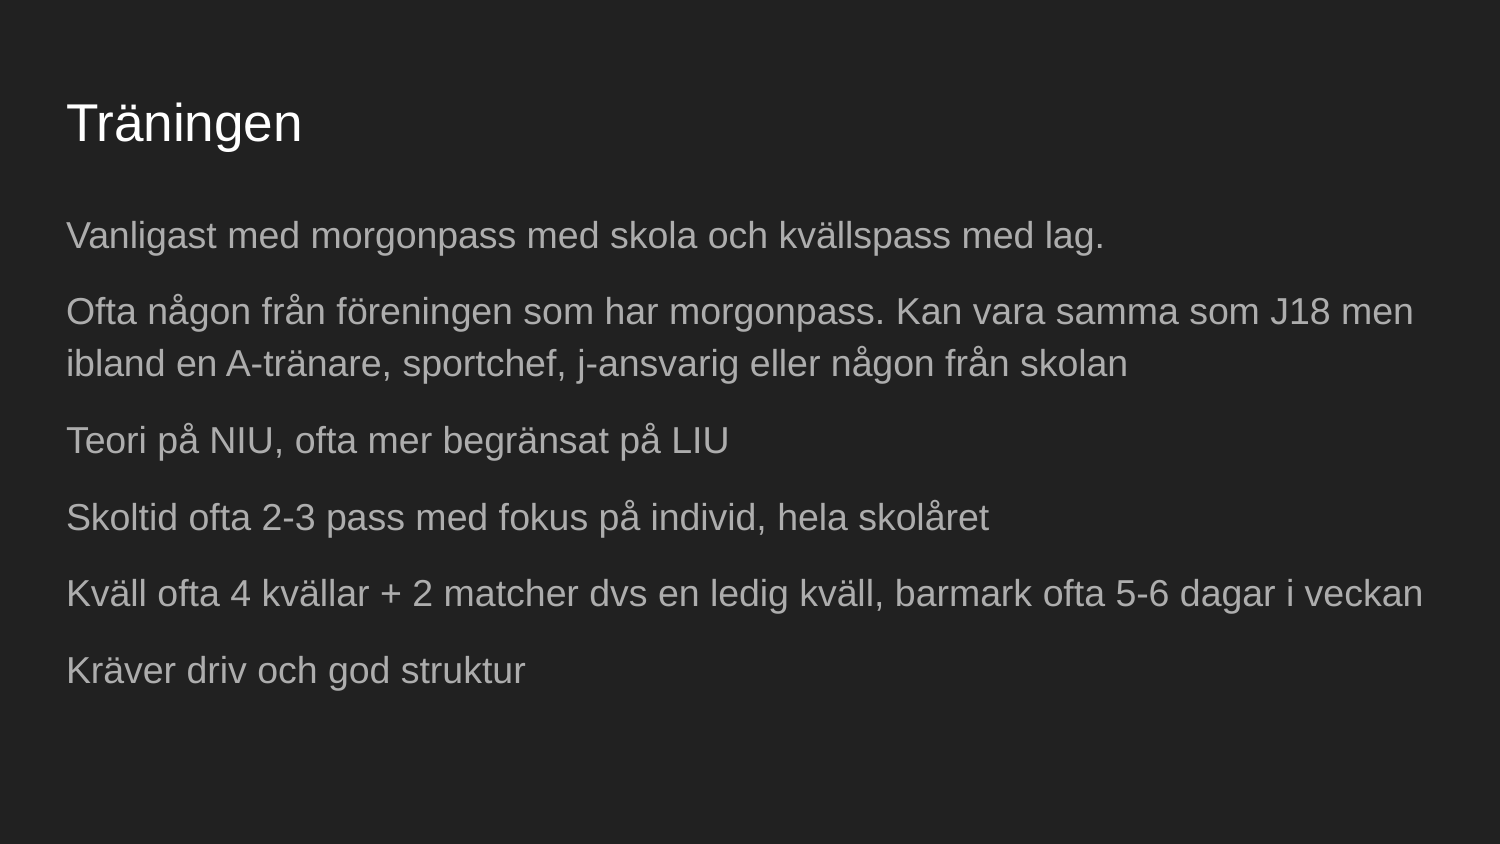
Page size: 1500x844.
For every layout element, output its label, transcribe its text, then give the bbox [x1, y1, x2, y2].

list Vanligast med morgonpass med skola och kvällspass med lag. Ofta någon från föreningen som har morgonpass. Kan vara samma som J18 men ibland en A-tränare, sportchef, j-ansvarig eller någon från skolan Teori på NIU, ofta mer begränsat på LIU Skoltid ofta 2-3 pass med fokus på individ, hela skolåret Kväll ofta 4 kvällar + 2 matcher dvs en ledig kväll, barmark ofta 5-6 dagar i veckan Kräver driv och god struktur [51, 189, 1449, 797]
title Träningen [51, 72, 1449, 167]
